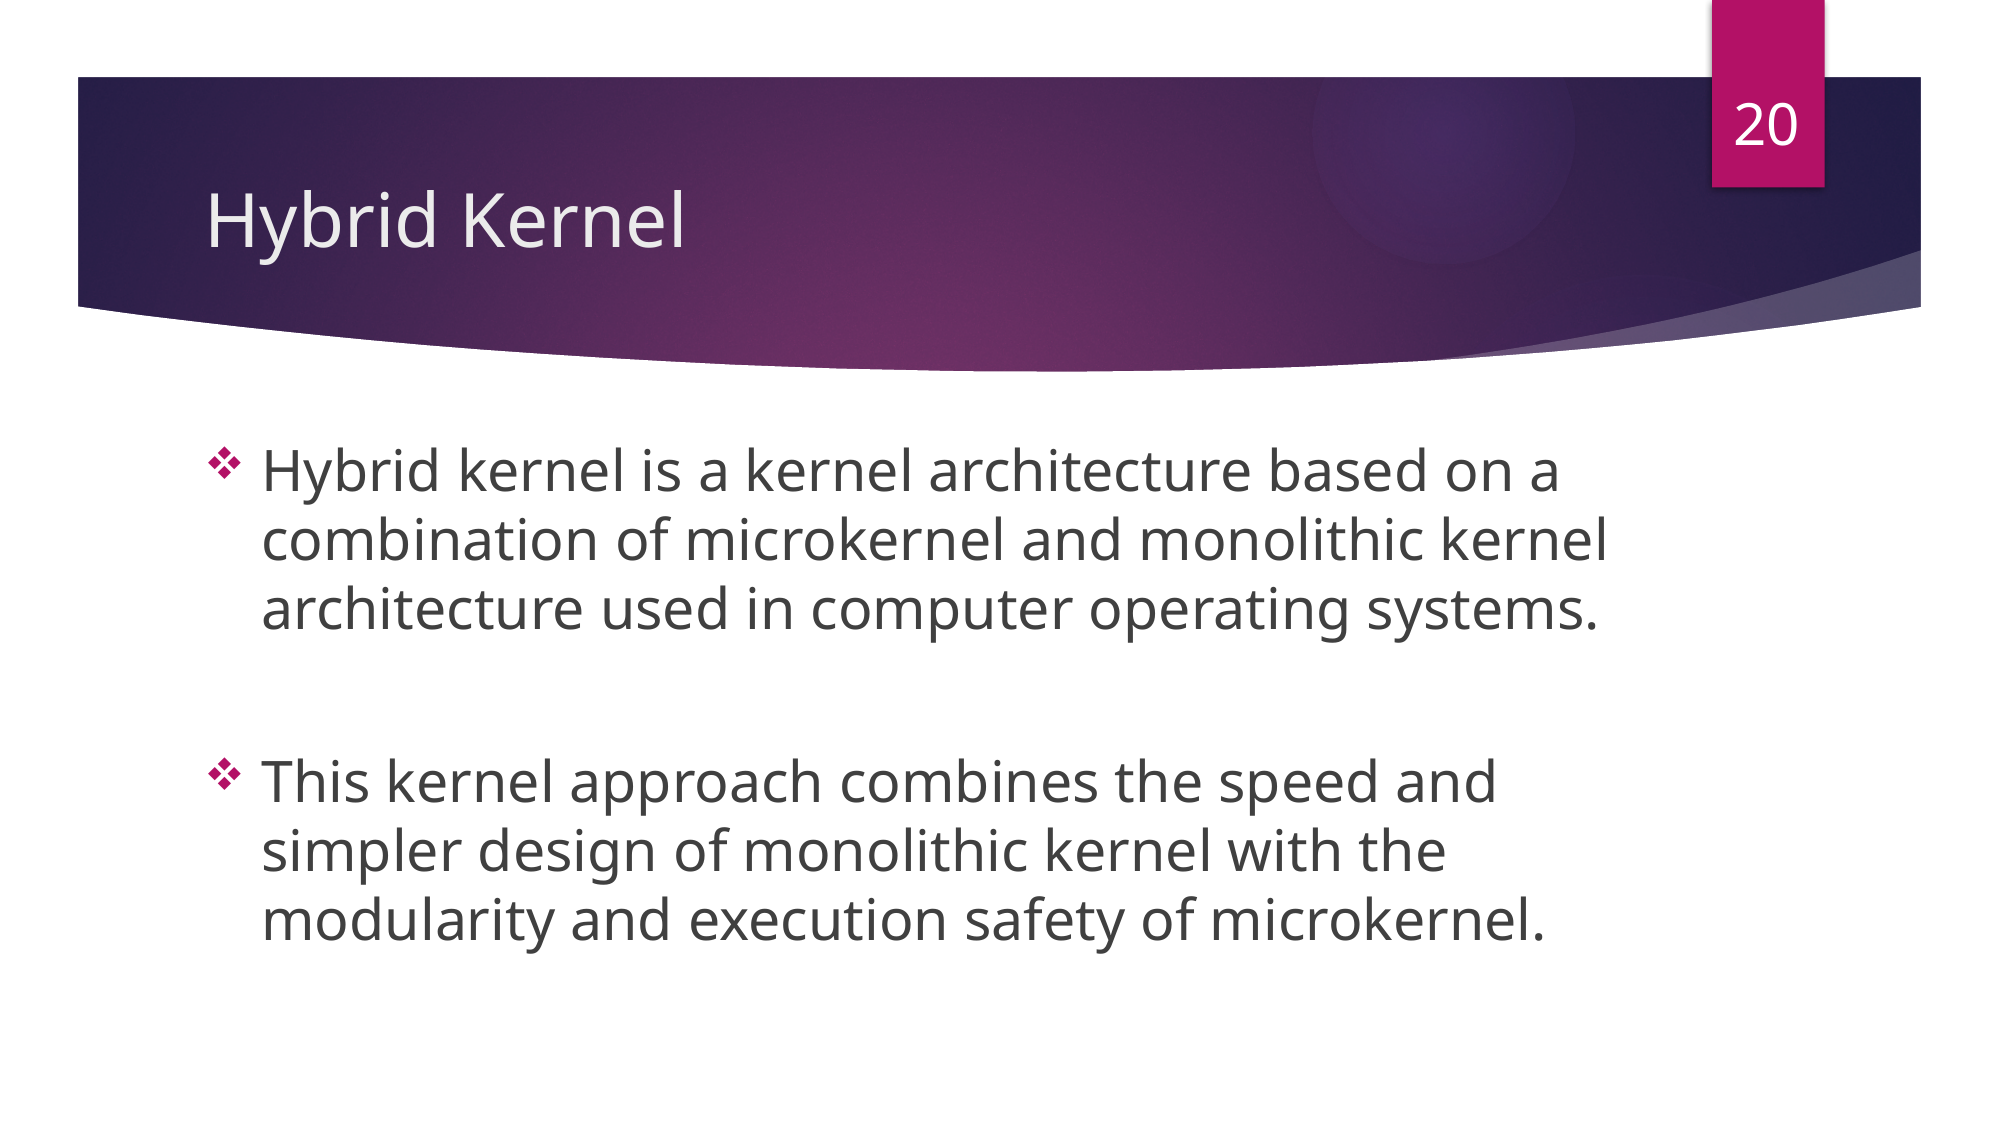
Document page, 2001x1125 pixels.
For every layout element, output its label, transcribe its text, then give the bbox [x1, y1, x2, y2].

slide_number 20 [1698, 48, 1836, 175]
title Hybrid Kernel [189, 159, 1627, 276]
list Hybrid kernel is a kernel architecture based on a combination of microkernel and monolithic kernel architecture used in computer operating systems. This kernel approach combines the speed and simpler design of monolithic kernel with the modularity and execution safety of microkernel. [189, 427, 1638, 988]
